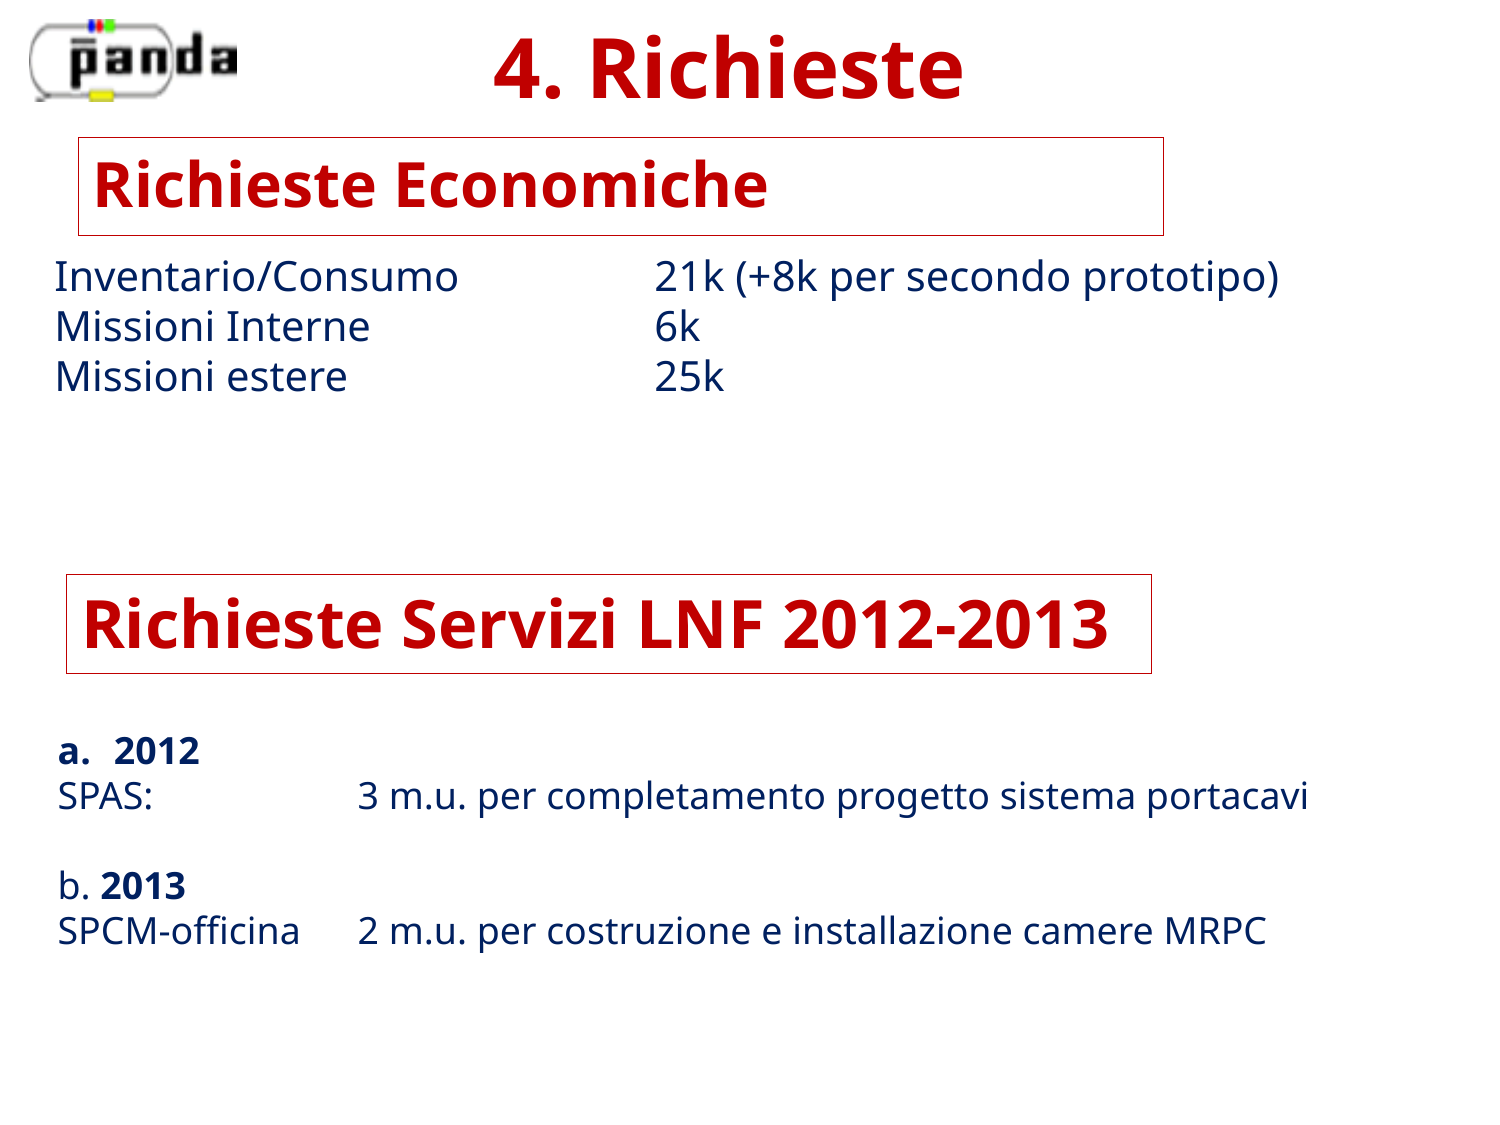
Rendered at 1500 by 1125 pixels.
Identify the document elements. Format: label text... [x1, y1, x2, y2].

picture [29, 18, 237, 102]
text_box 2012 SPAS: 3 m.u. per completamento progetto sistema portacavi b. 2013 SPCM-officina 2 m.u. per costruzione e installazione camere MRPC [42, 719, 1325, 960]
text_box Richieste Economiche [78, 137, 1164, 236]
text_box Richieste Servizi LNF 2012-2013 [66, 574, 1152, 674]
text_box 4. Richieste [200, 7, 1282, 123]
text_box Inventario/Consumo 21k (+8k per secondo prototipo) Missioni Interne 6k Missioni estere 25k [39, 242, 1295, 408]
